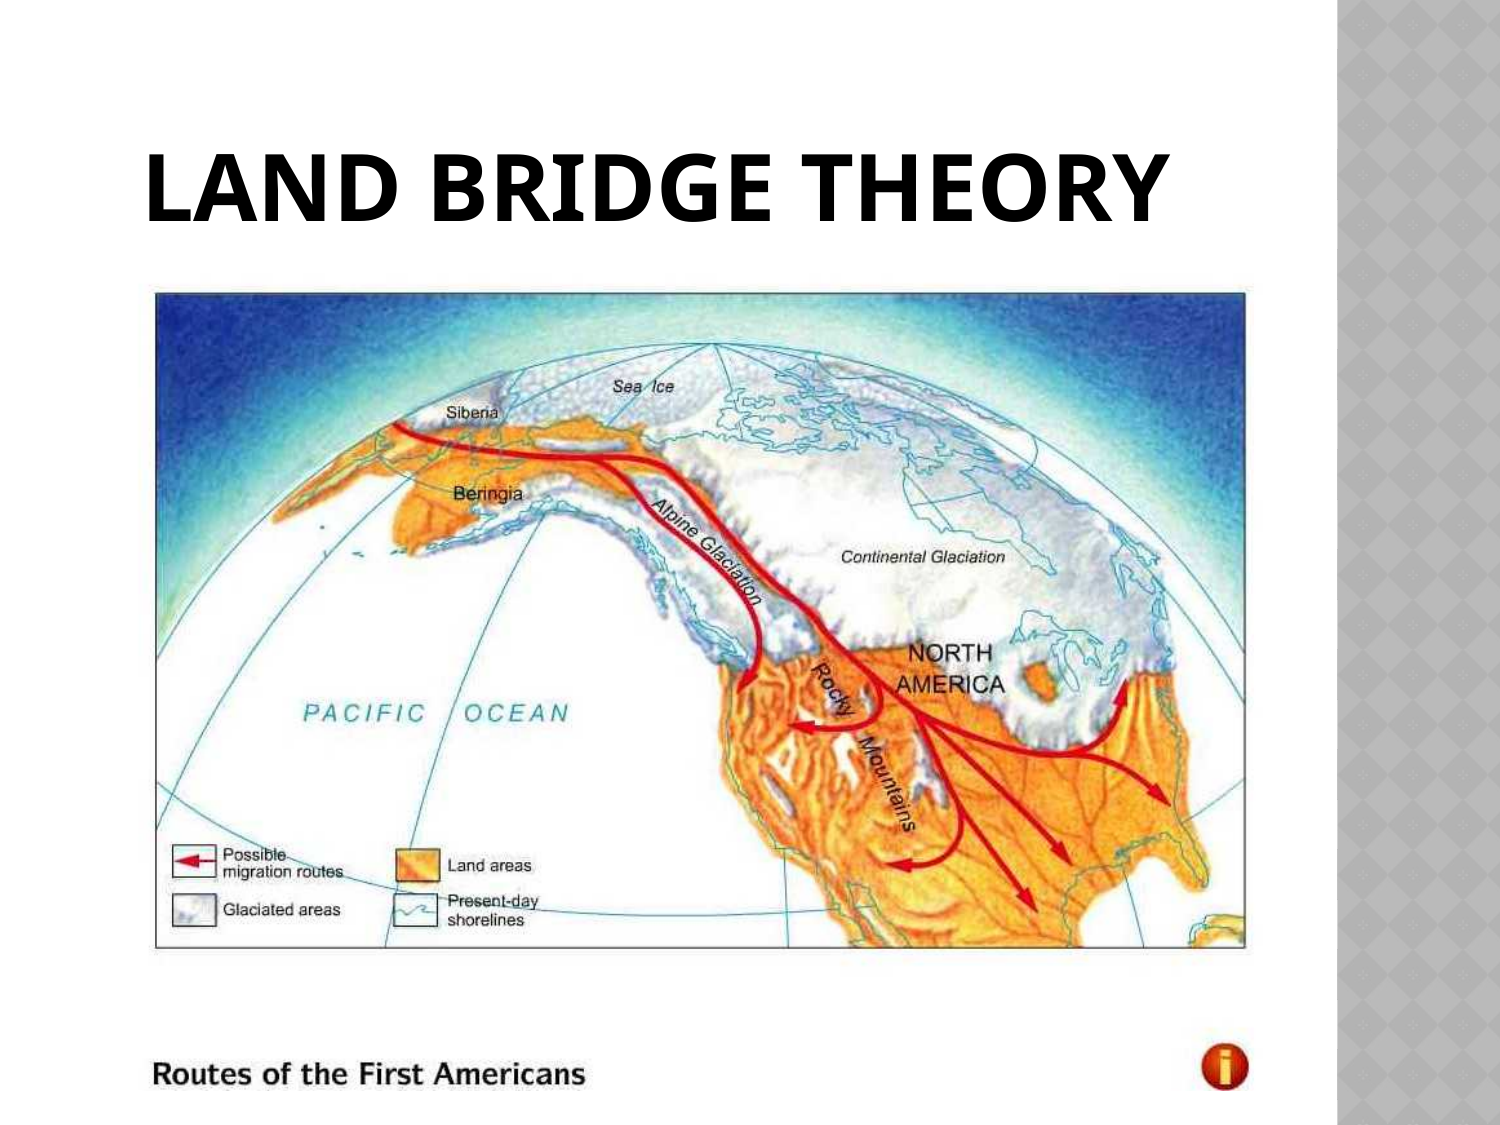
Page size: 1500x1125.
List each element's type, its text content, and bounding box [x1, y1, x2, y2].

title Land Bridge Theory [75, 52, 1263, 240]
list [118, 263, 1263, 1092]
